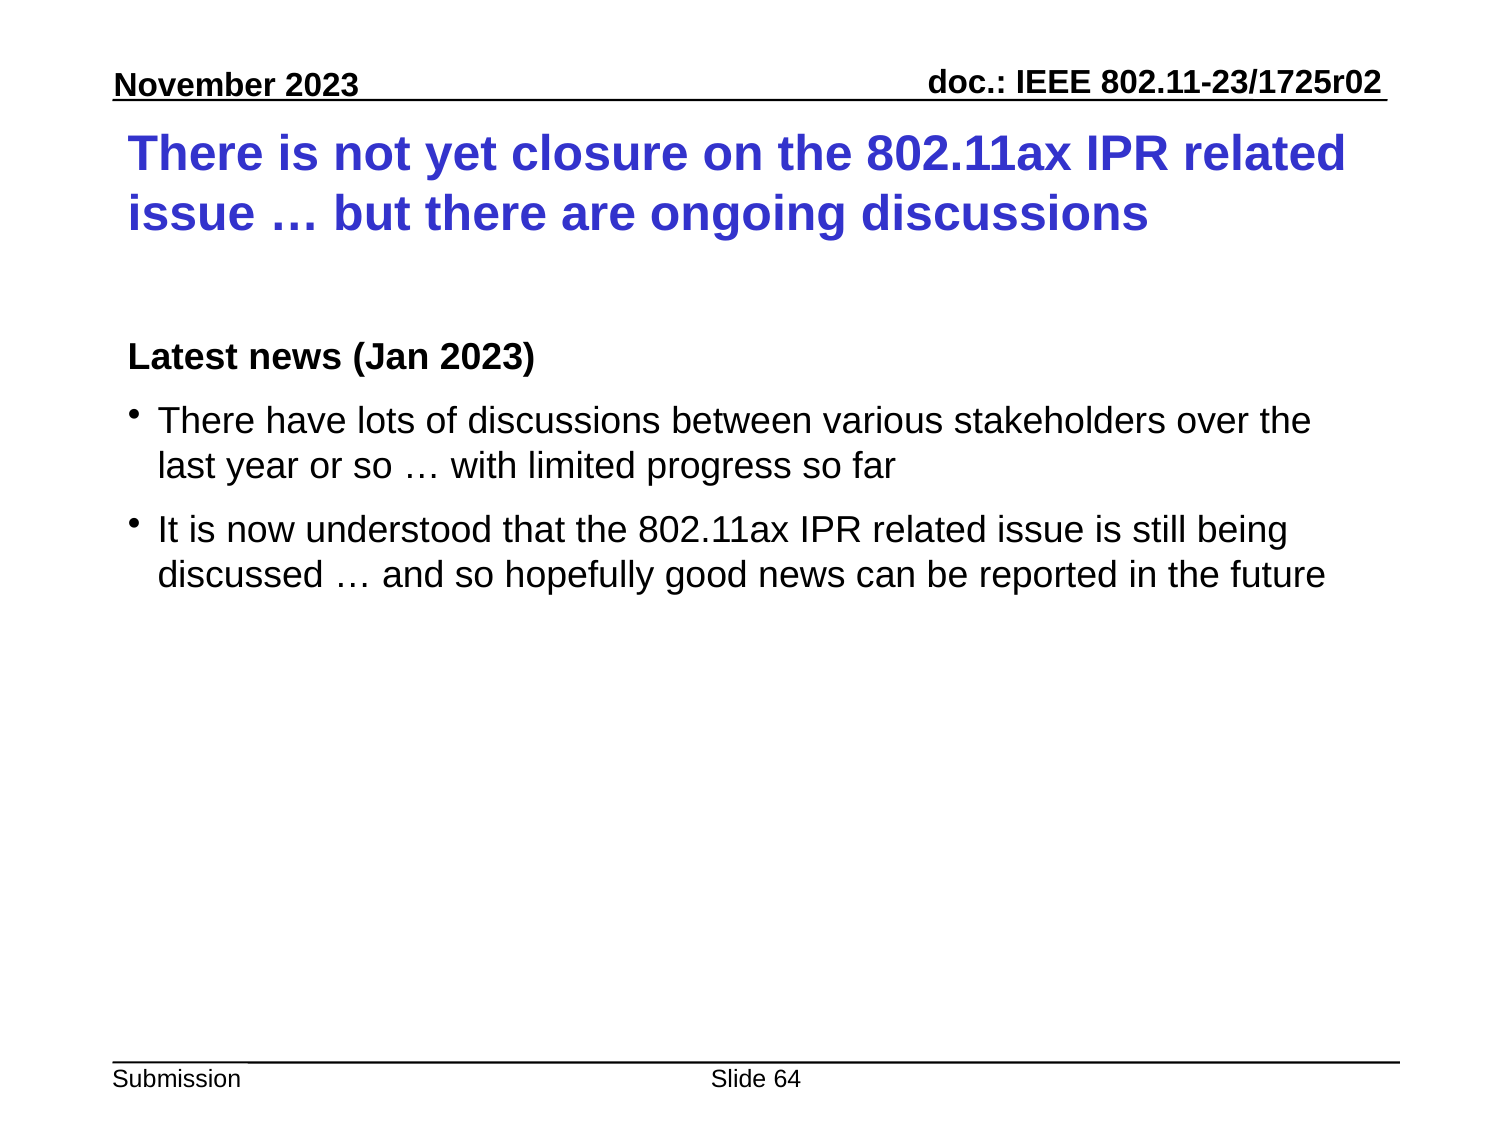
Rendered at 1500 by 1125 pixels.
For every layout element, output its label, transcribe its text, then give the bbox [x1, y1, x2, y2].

title There is not yet closure on the 802.11ax IPR related issue … but there are ongoing discussions [112, 112, 1388, 288]
list Latest news (Jan 2023) There have lots of discussions between various stakeholders over the last year or so … with limited progress so far It is now understood that the 802.11ax IPR related issue is still being discussed … and so hopefully good news can be reported in the future [112, 324, 1388, 1000]
slide_number Slide 64 [709, 1061, 803, 1093]
